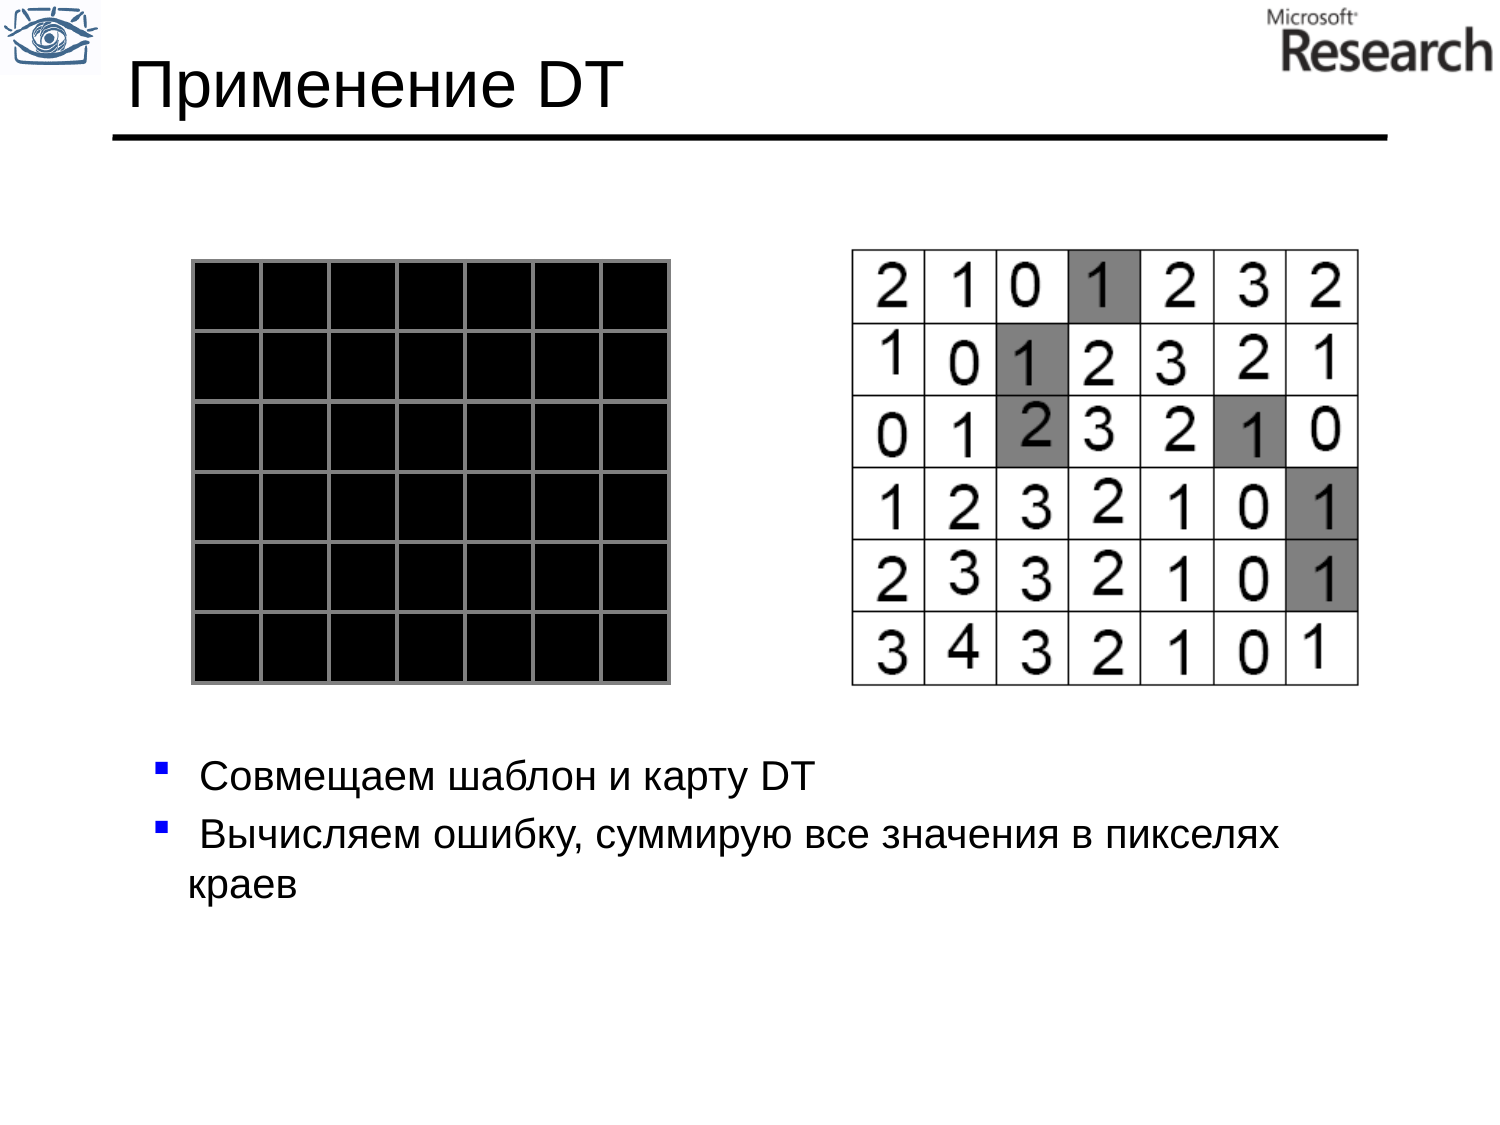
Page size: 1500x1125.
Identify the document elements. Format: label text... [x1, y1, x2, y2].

table_cell [467, 614, 531, 681]
table_cell [263, 544, 327, 610]
table_cell [331, 474, 395, 540]
picture [1262, 0, 1500, 81]
table_cell [467, 474, 531, 540]
table_header [263, 263, 327, 329]
table_cell [603, 474, 667, 540]
table_cell [467, 404, 531, 470]
table_cell [535, 614, 599, 681]
table_cell [603, 614, 667, 681]
table_cell [195, 614, 259, 681]
table_cell [263, 474, 327, 540]
table_cell [399, 404, 463, 470]
table_cell [195, 404, 259, 470]
table_cell [263, 404, 327, 470]
table_cell [195, 474, 259, 540]
table_cell [467, 333, 531, 399]
table_header [331, 263, 395, 329]
table_cell [399, 614, 463, 681]
table_cell [399, 544, 463, 610]
picture [0, 0, 101, 75]
table_cell [535, 333, 599, 399]
table_cell [263, 614, 327, 681]
table_cell [263, 333, 327, 399]
table_header [603, 263, 667, 329]
table_cell [195, 544, 259, 610]
table_cell [195, 333, 259, 399]
table_cell [331, 614, 395, 681]
picture [841, 237, 1373, 698]
table_cell [331, 404, 395, 470]
table_header [467, 263, 531, 329]
table_cell [331, 544, 395, 610]
table_cell [535, 404, 599, 470]
table_header [399, 263, 463, 329]
table_cell [331, 333, 395, 399]
table_cell [399, 333, 463, 399]
title Применение DT [112, 12, 1388, 151]
table_header [195, 263, 259, 329]
table_cell [467, 544, 531, 610]
table_cell [603, 333, 667, 399]
table_cell [603, 404, 667, 470]
table_cell [535, 544, 599, 610]
table_cell [535, 474, 599, 540]
table_cell [603, 544, 667, 610]
text_box Совмещаем шаблон и карту DT Вычисляем ошибку, суммирую все значения в пикселях краев [137, 741, 1338, 915]
table_header [535, 263, 599, 329]
table_cell [399, 474, 463, 540]
